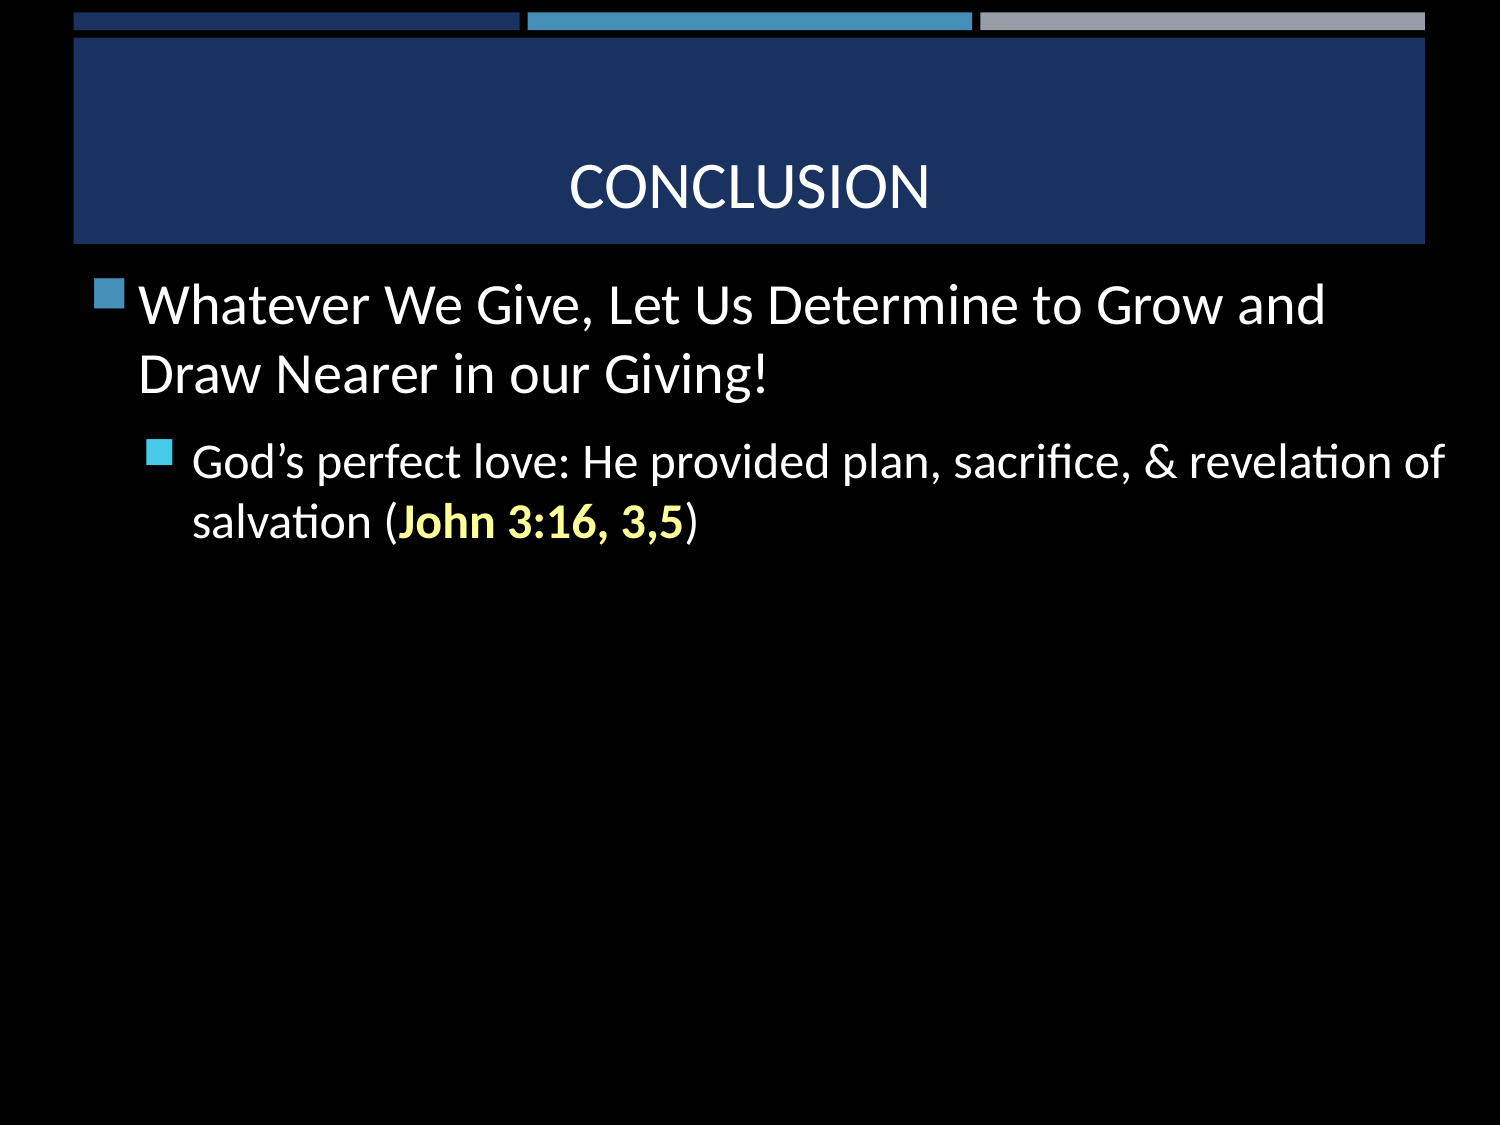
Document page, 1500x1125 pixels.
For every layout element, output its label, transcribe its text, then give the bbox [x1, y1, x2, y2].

list Whatever We Give, Let Us Determine to Grow and Draw Nearer in our Giving! God’s perfect love: He provided plan, sacrifice, & revelation of salvation (John 3:16, 3,5) [73, 258, 1500, 1125]
title CONCLUSION [75, 51, 1427, 230]
